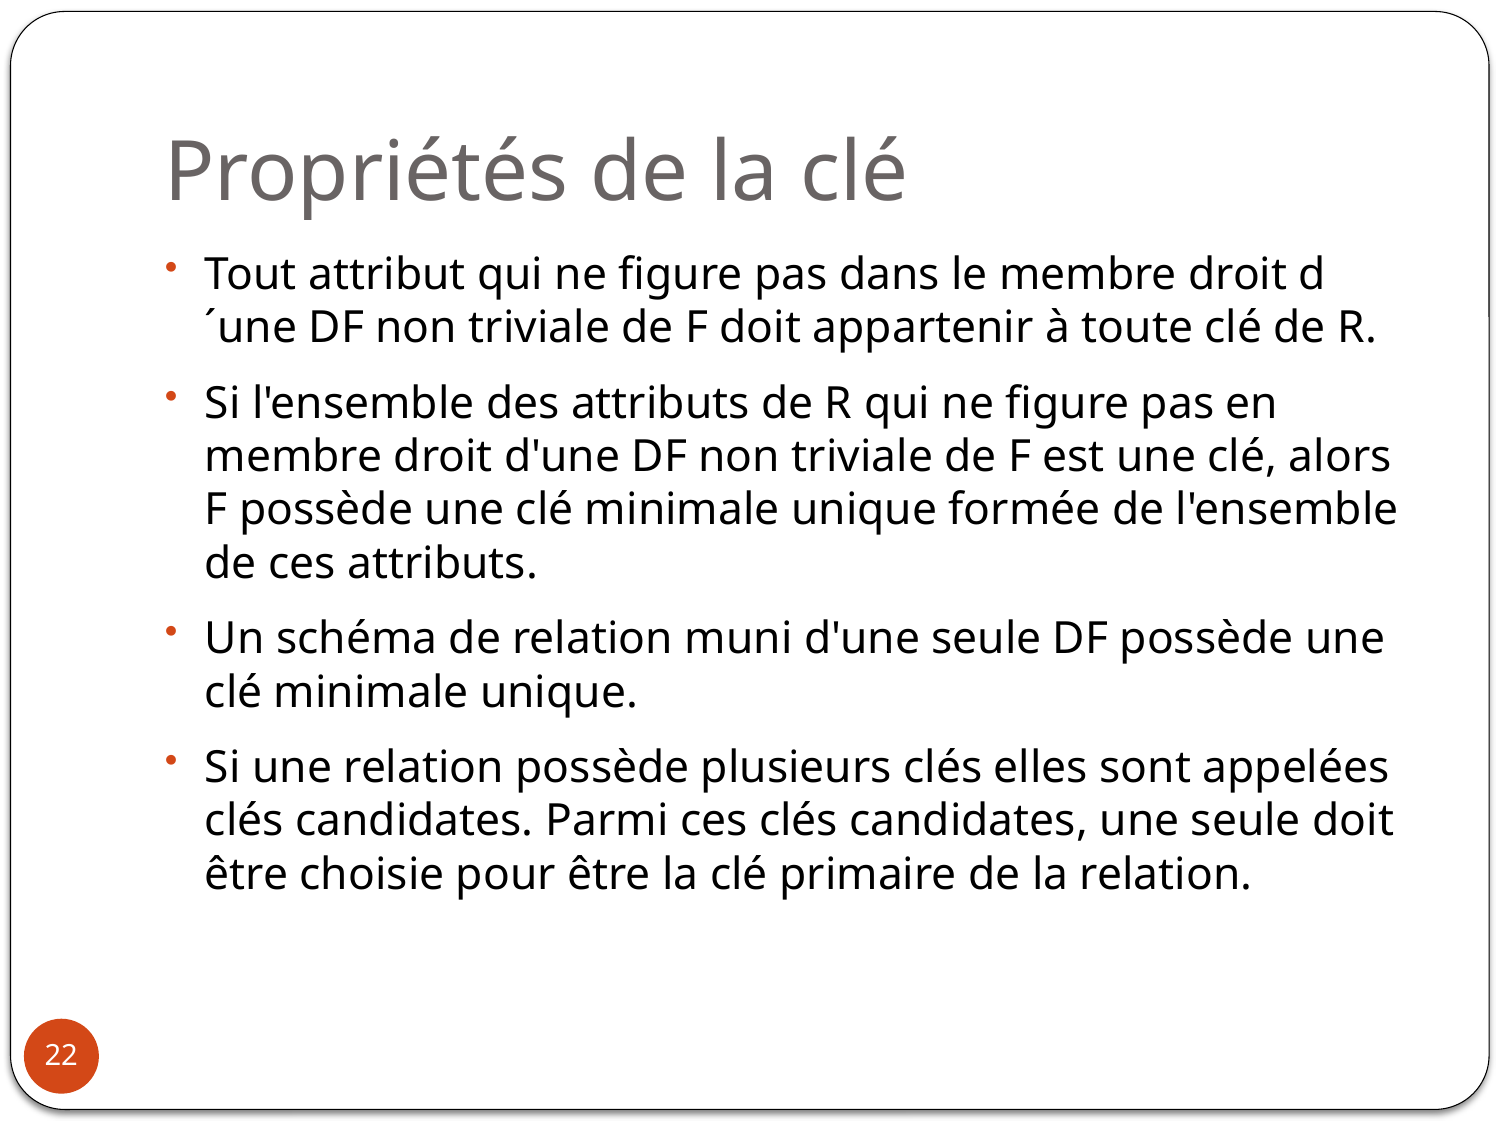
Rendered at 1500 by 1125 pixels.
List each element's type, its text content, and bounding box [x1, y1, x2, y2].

slide_number 22 [23, 1018, 99, 1094]
title Propriétés de la clé [150, 45, 1425, 233]
list Tout attribut qui ne figure pas dans le membre droit d´une DF non triviale de F doit appartenir à toute clé de R. Si l'ensemble des attributs de R qui ne figure pas en membre droit d'une DF non triviale de F est une clé, alors F possède une clé minimale unique formée de l'ensemble de ces attributs. Un schéma de relation muni d'une seule DF possède une clé minimale unique. Si une relation possède plusieurs clés elles sont appelées clés candidates. Parmi ces clés candidates, une seule doit être choisie pour être la clé primaire de la relation. [150, 237, 1425, 988]
